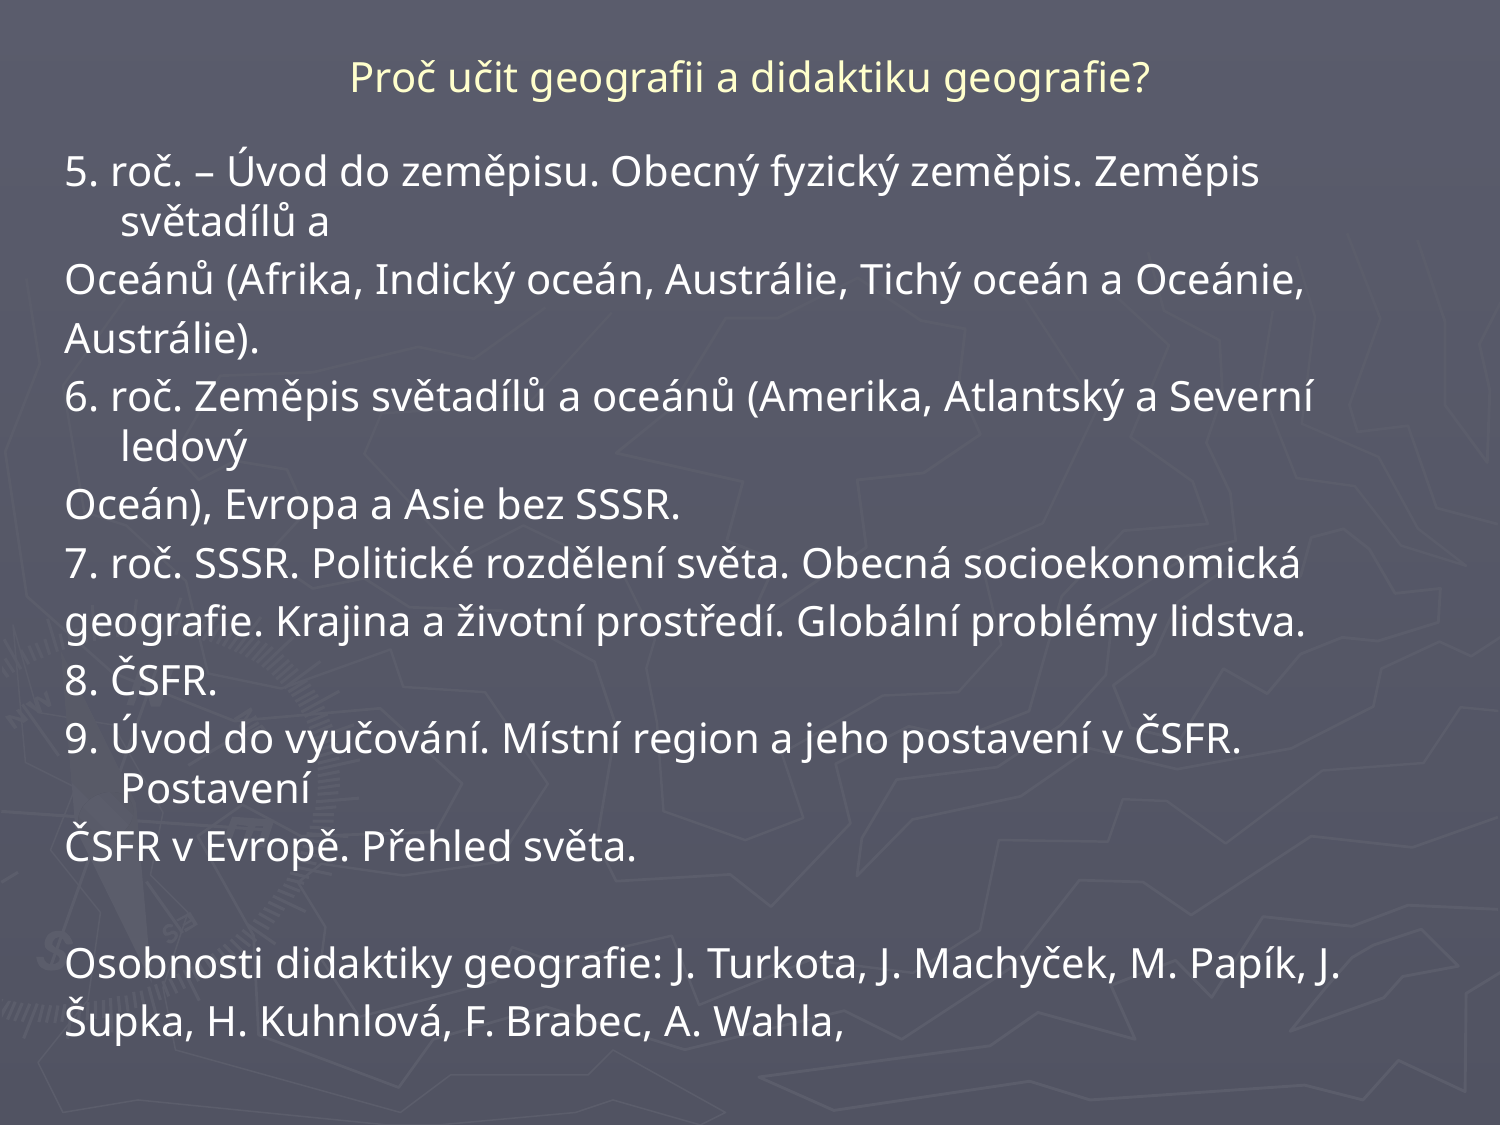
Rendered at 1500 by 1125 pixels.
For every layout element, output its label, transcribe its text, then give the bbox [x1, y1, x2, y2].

list 5. roč. – Úvod do zeměpisu. Obecný fyzický zeměpis. Zeměpis světadílů a Oceánů (Afrika, Indický oceán, Austrálie, Tichý oceán a Oceánie, Austrálie). 6. roč. Zeměpis světadílů a oceánů (Amerika, Atlantský a Severní ledový Oceán), Evropa a Asie bez SSSR. 7. roč. SSSR. Politické rozdělení světa. Obecná socioekonomická geografie. Krajina a životní prostředí. Globální problémy lidstva. 8. ČSFR. 9. Úvod do vyučování. Místní region a jeho postavení v ČSFR. Postavení ČSFR v Evropě. Přehled světa. Osobnosti didaktiky geografie: J. Turkota, J. Machyček, M. Papík, J. Šupka, H. Kuhnlová, F. Brabec, A. Wahla, [49, 136, 1451, 1001]
title Proč učit geografii a didaktiku geografie? [49, 37, 1451, 114]
